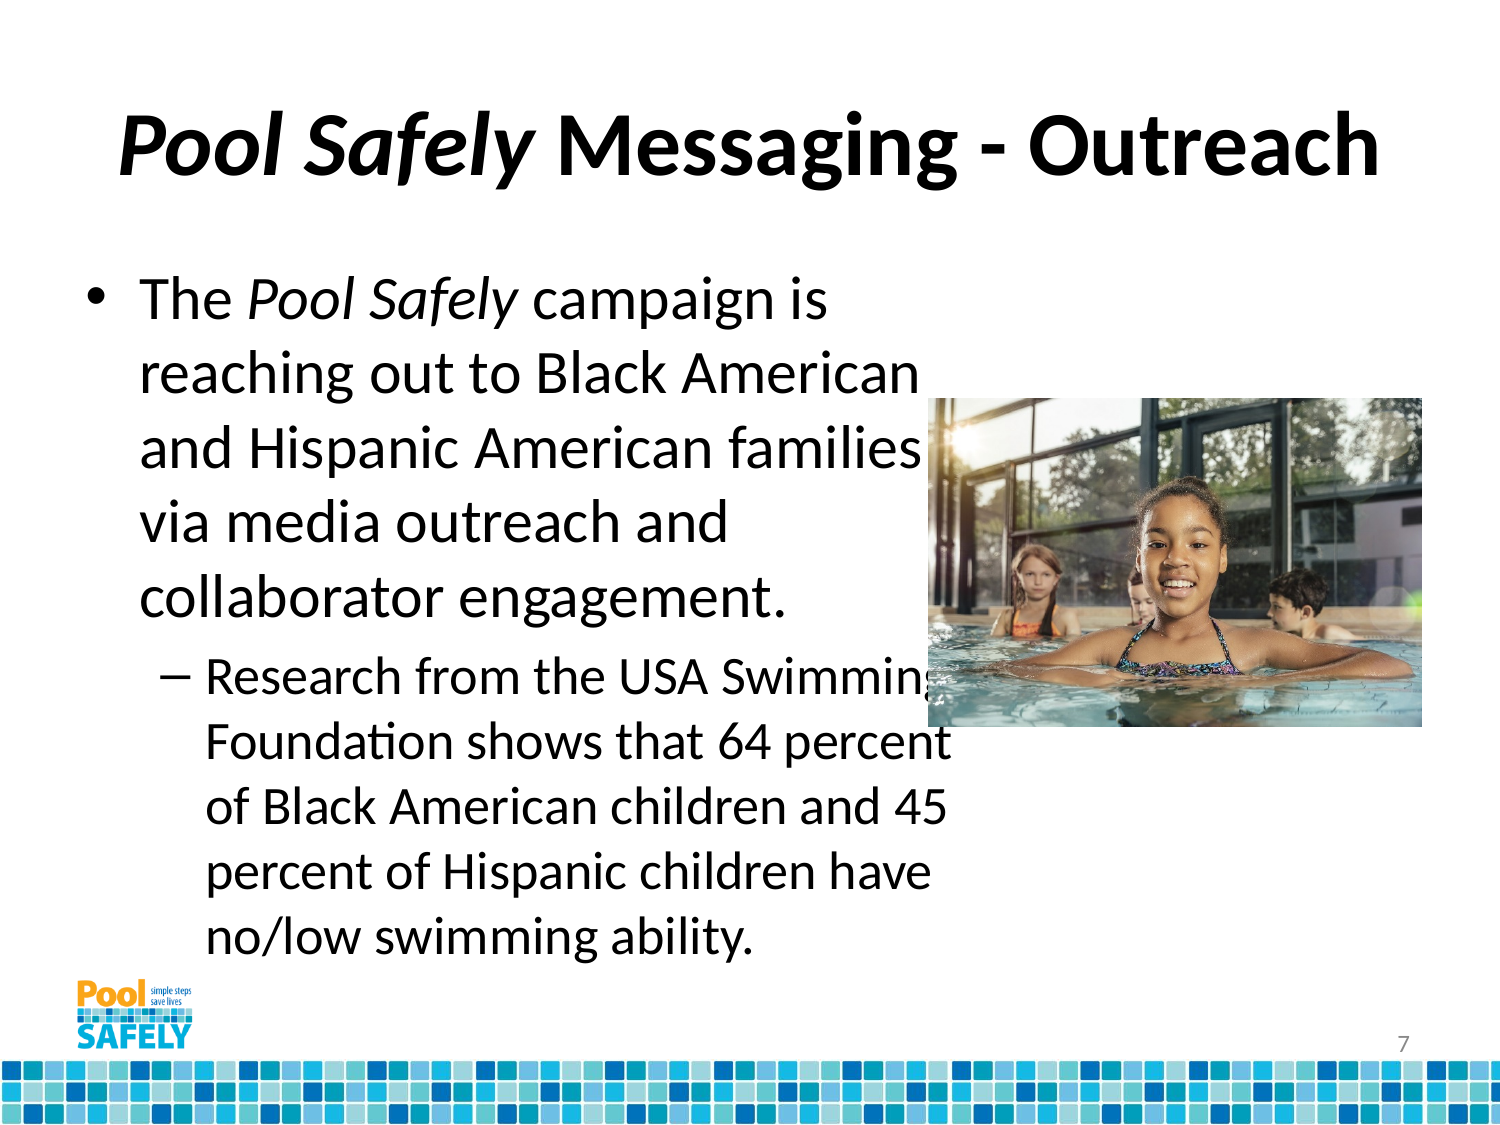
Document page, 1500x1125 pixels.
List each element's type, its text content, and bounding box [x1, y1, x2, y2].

picture [928, 398, 1422, 727]
picture [75, 993, 193, 1057]
picture [0, 1059, 1500, 1125]
list The Pool Safely campaign is reaching out to Black American and Hispanic American families via media outreach and collaborator engagement. Research from the USA Swimming Foundation shows that 64 percent of Black American children and 45 percent of Hispanic children have no/low swimming ability. [67, 249, 968, 993]
title Pool Safely Messaging - Outreach [75, 45, 1425, 233]
